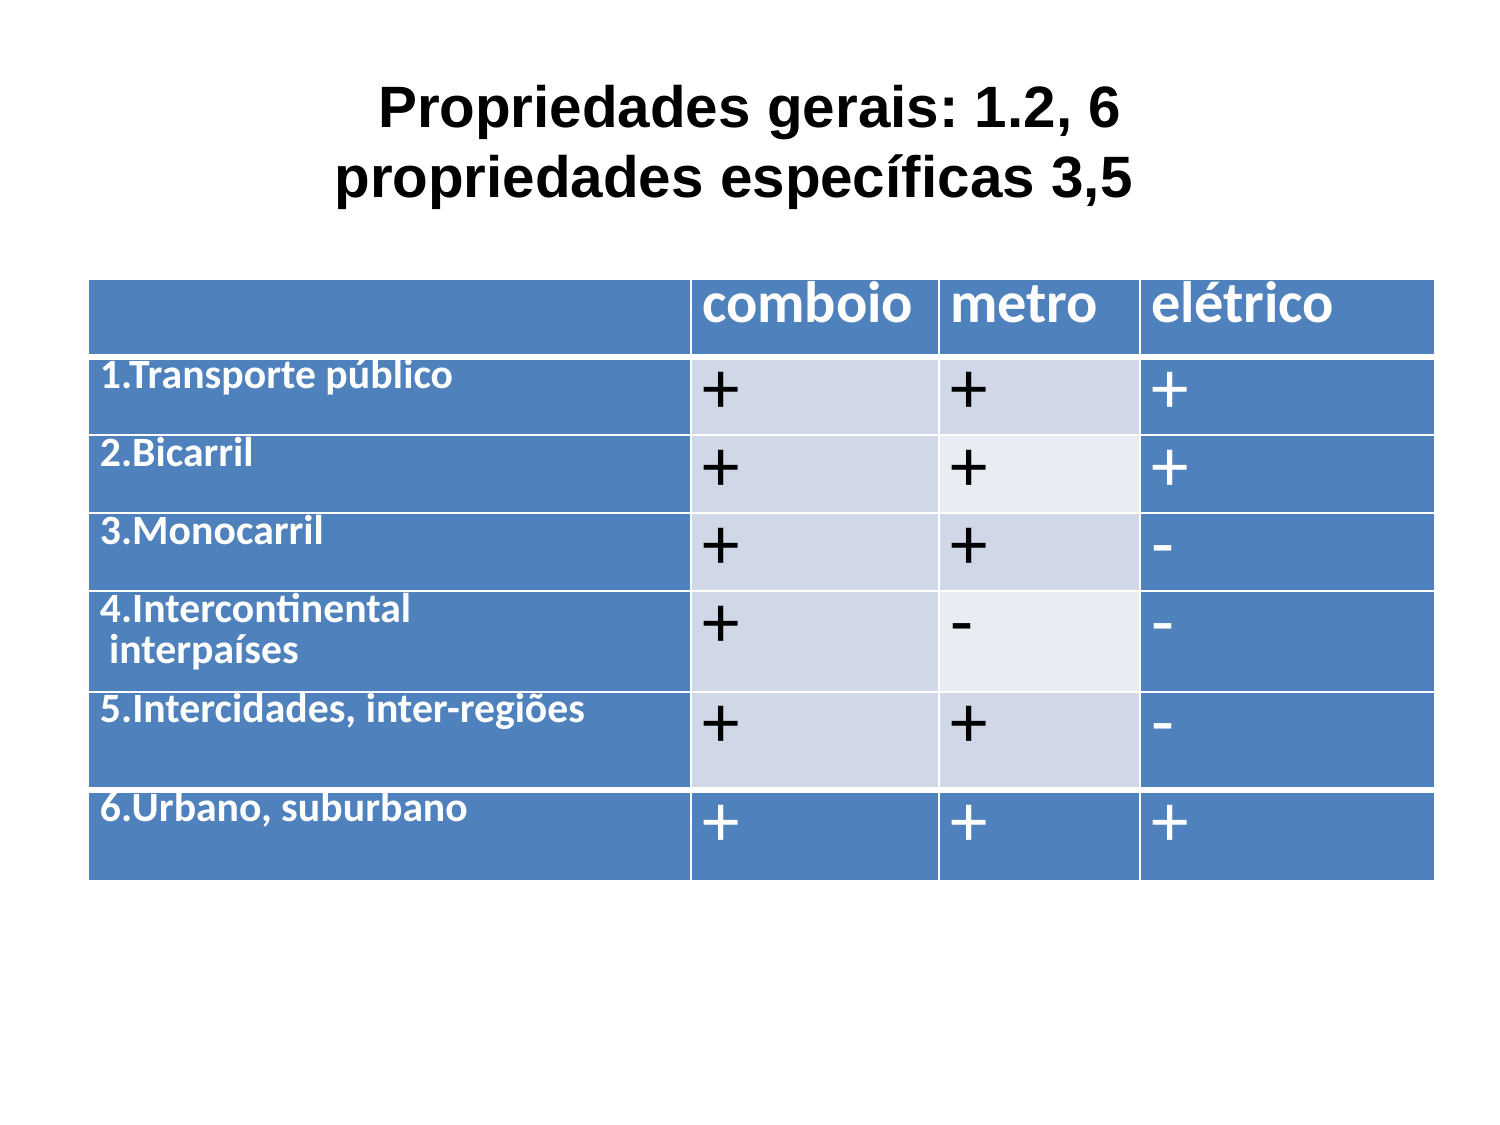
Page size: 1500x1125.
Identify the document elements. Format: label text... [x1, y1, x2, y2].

table_cell + [940, 436, 1139, 512]
table_cell 4.Intercontinental interpaíses [89, 592, 690, 691]
table_cell + [940, 514, 1139, 590]
title Propriedades gerais: 1.2, 6 propriedades específicas 3,5 [75, 45, 1425, 233]
table_header metro [940, 280, 1139, 354]
table_cell + [940, 360, 1139, 434]
table_cell 2.Bicarril [89, 436, 690, 512]
table_cell 6.Urbano, suburbano [89, 793, 690, 880]
table_cell + [692, 793, 938, 880]
table_cell + [692, 360, 938, 434]
table_cell + [692, 693, 938, 787]
table_cell 5.Intercidades, inter-regiões [89, 693, 690, 787]
table_cell + [692, 514, 938, 590]
table_cell 3.Monocarril [89, 514, 690, 590]
table_header elétrico [1141, 280, 1434, 354]
table_cell 1.Transporte público [89, 360, 690, 434]
table_cell - [940, 592, 1139, 691]
table_header comboio [692, 280, 938, 354]
table_cell + [692, 592, 938, 691]
table_cell + [692, 436, 938, 512]
table_cell + [1141, 436, 1434, 512]
table_cell + [1141, 360, 1434, 434]
table_cell + [940, 793, 1139, 880]
table_cell + [1141, 793, 1434, 880]
table_cell - [1141, 592, 1434, 691]
table_cell + [940, 693, 1139, 787]
table_header [89, 280, 690, 354]
table_cell - [1141, 693, 1434, 787]
table_cell - [1141, 514, 1434, 590]
